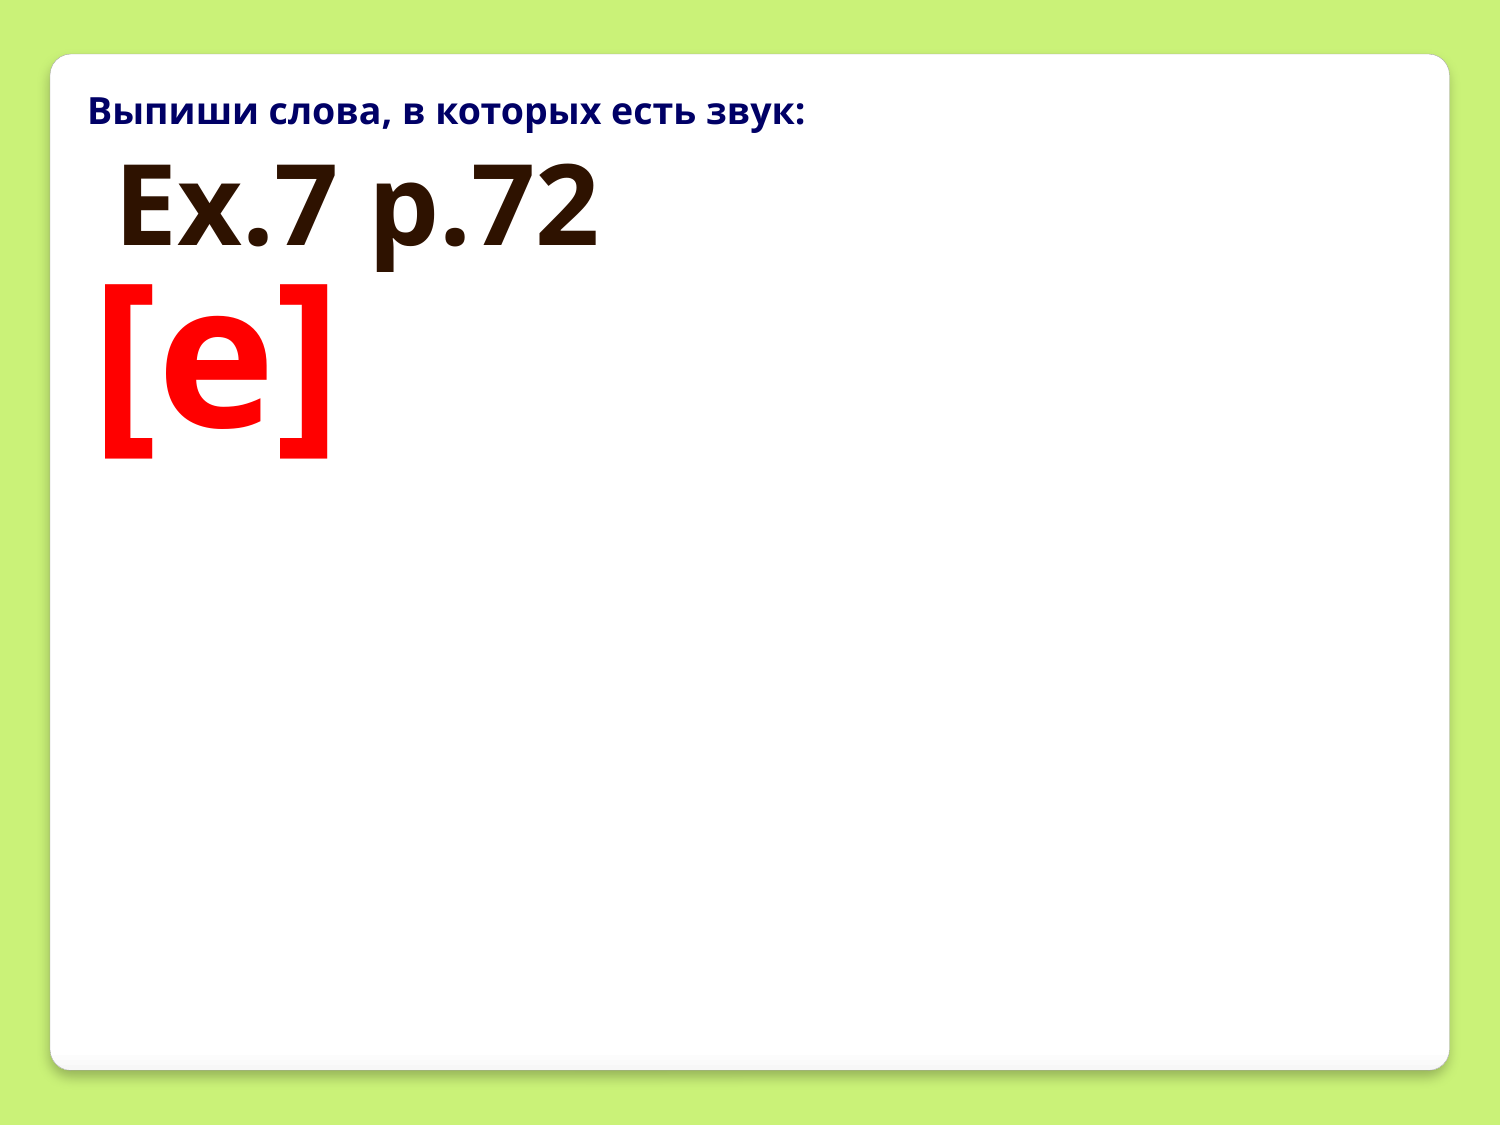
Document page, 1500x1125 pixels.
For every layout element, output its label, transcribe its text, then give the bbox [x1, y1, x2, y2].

text_box Ex.7 p.72 [100, 140, 1152, 276]
text_box [e] [76, 220, 413, 475]
text_box Выпиши слова, в которых есть звук: [72, 57, 1329, 140]
